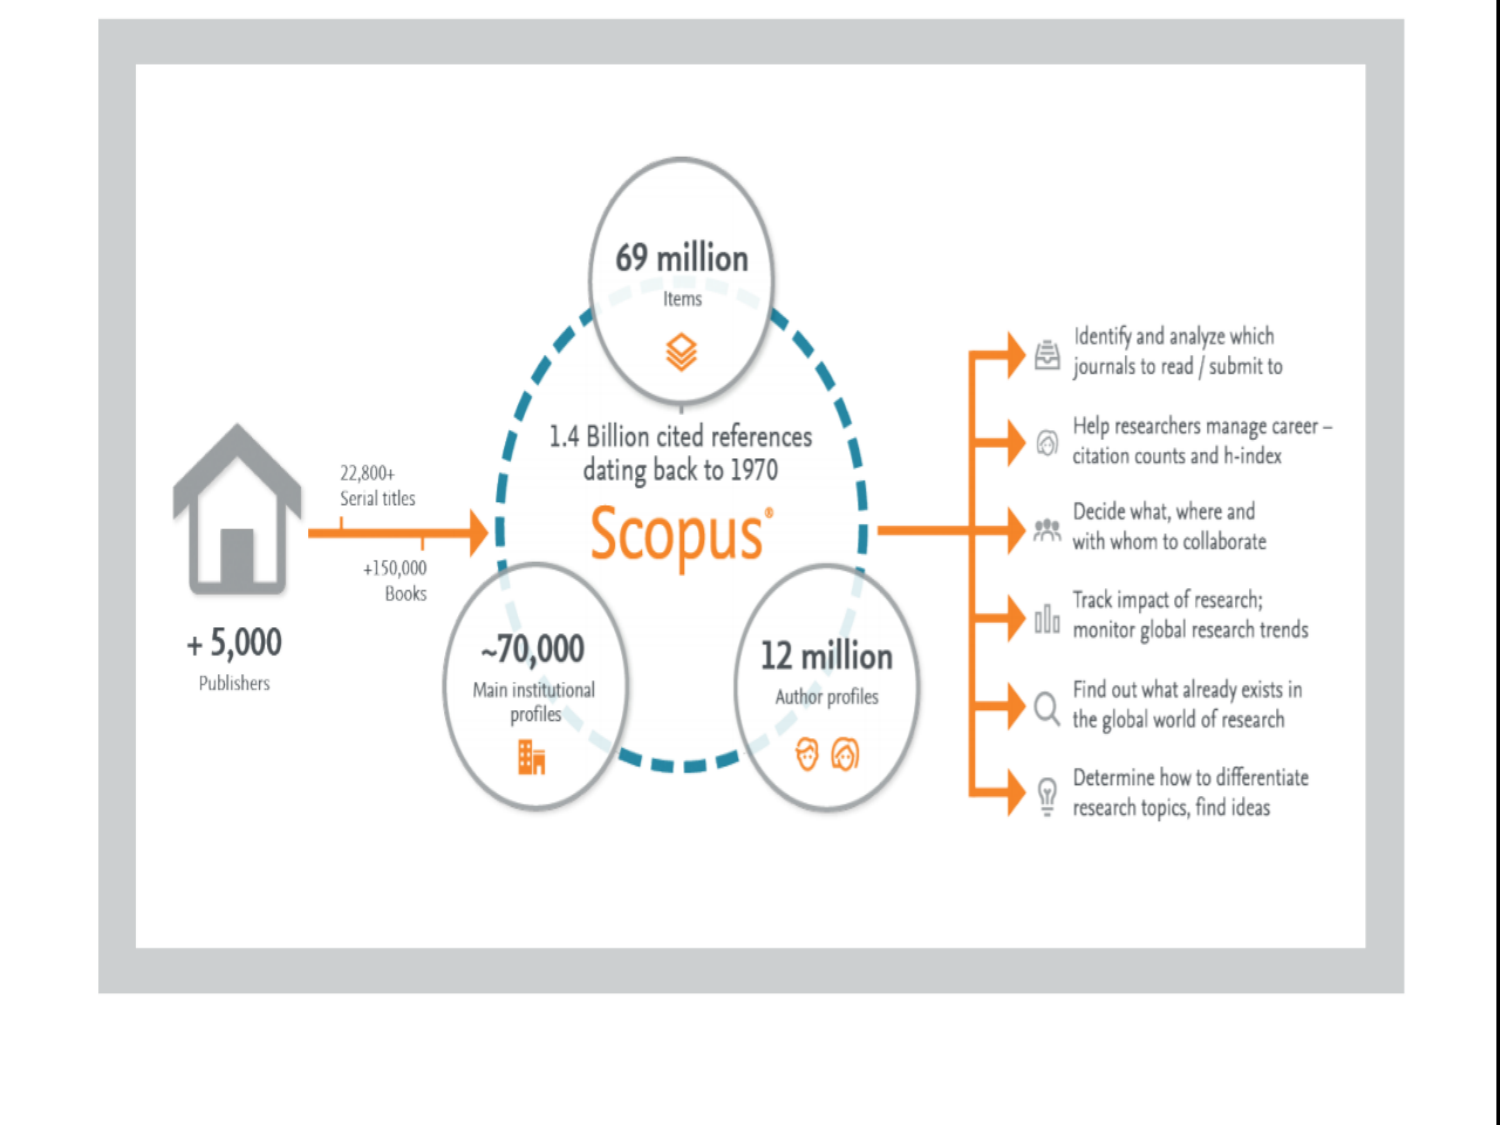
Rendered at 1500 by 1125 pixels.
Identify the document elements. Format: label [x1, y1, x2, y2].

list [0, 0, 1500, 1125]
